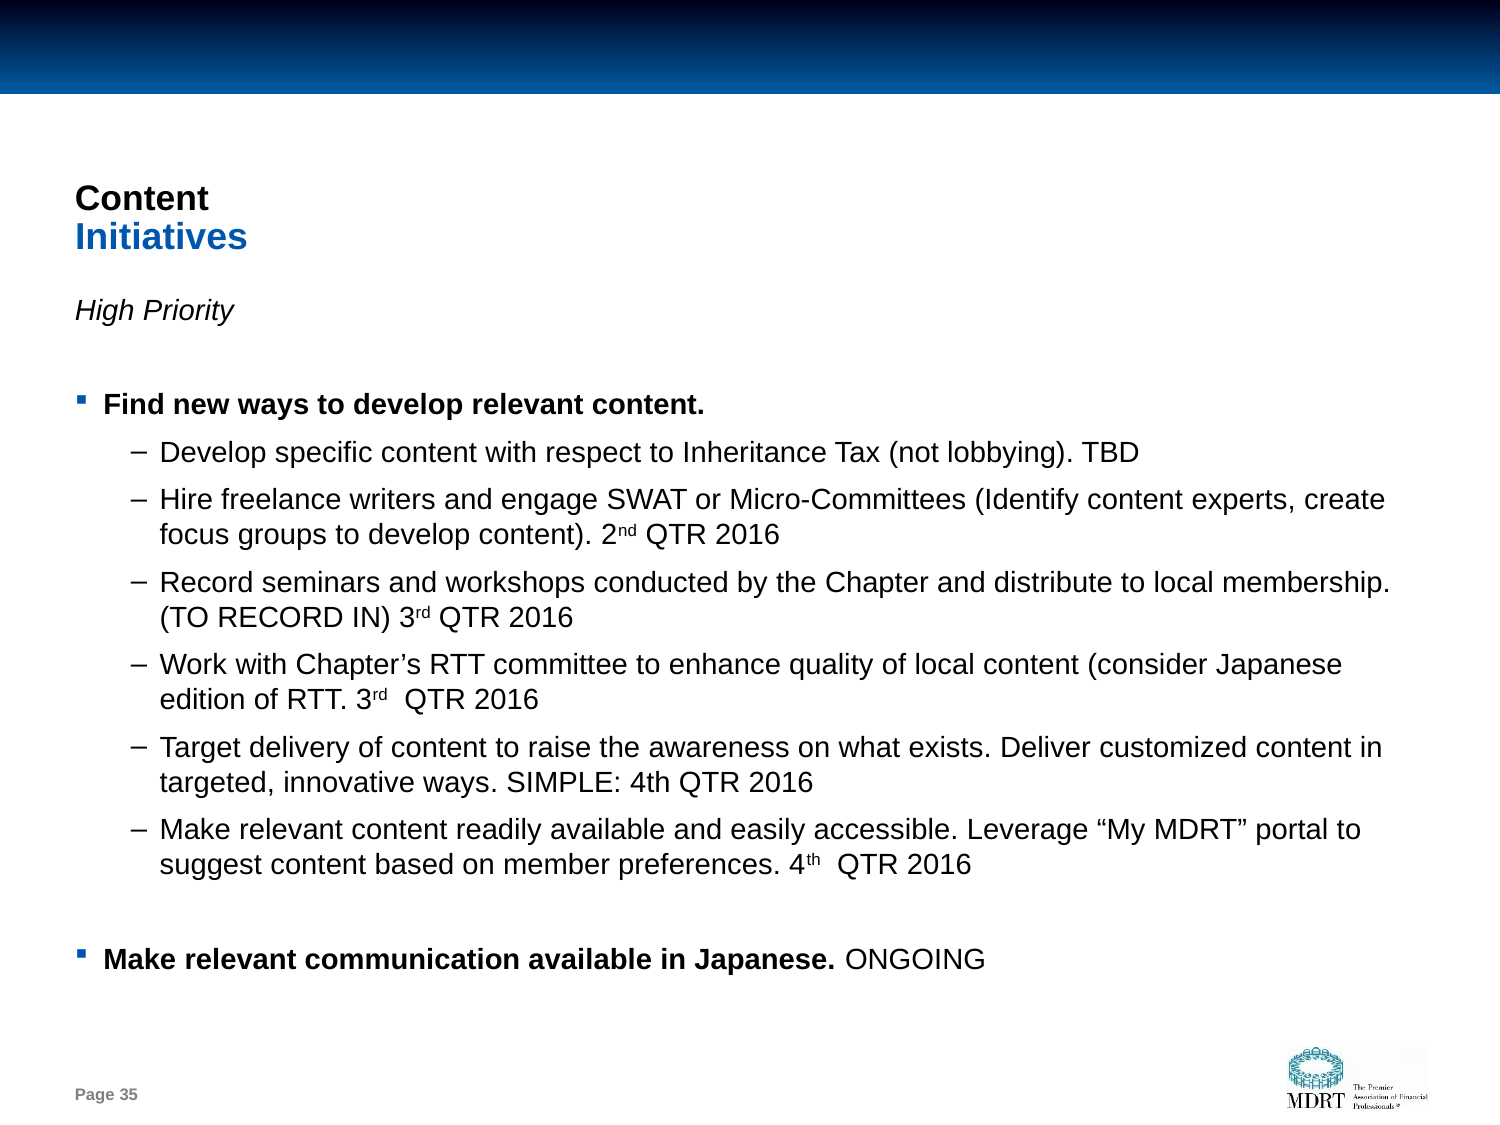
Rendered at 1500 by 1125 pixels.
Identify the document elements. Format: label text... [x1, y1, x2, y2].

picture [0, 0, 1500, 94]
list High Priority Find new ways to develop relevant content. Develop specific content with respect to Inheritance Tax (not lobbying). TBD Hire freelance writers and engage SWAT or Micro-Committees (Identify content experts, create focus groups to develop content). 2nd QTR 2016 Record seminars and workshops conducted by the Chapter and distribute to local membership. (TO RECORD IN) 3rd QTR 2016 Work with Chapter’s RTT committee to enhance quality of local content (consider Japanese edition of RTT. 3rd QTR 2016 Target delivery of content to raise the awareness on what exists. Deliver customized content in targeted, innovative ways. SIMPLE: 4th QTR 2016 Make relevant content readily available and easily accessible. Leverage “My MDRT” portal to suggest content based on member preferences. 4th QTR 2016 Make relevant communication available in Japanese. ONGOING [74, 283, 1426, 1026]
list Initiatives [75, 212, 1425, 248]
picture [1287, 1047, 1429, 1112]
title Content [74, 167, 1426, 218]
